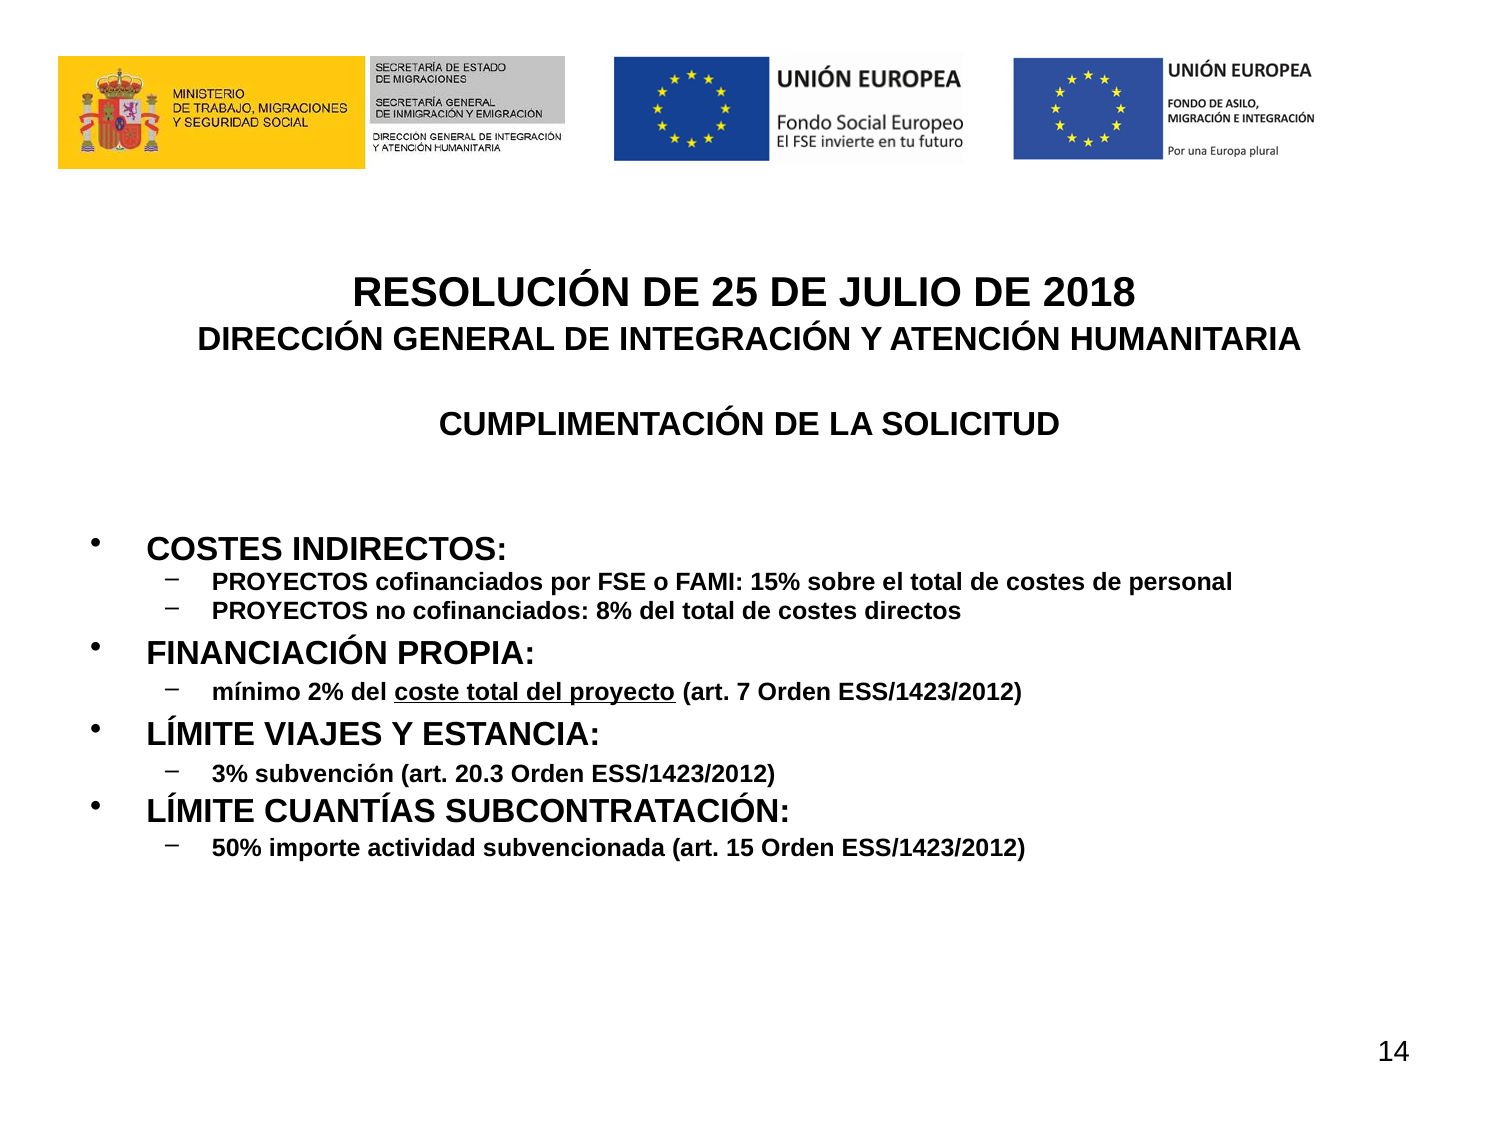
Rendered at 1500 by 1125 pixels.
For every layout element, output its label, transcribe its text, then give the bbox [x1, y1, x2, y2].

slide_number 14 [1074, 1024, 1425, 1103]
picture [611, 53, 963, 164]
picture [1009, 54, 1317, 164]
picture [58, 56, 565, 169]
list RESOLUCIÓN DE 25 DE JULIO DE 2018 DIRECCIÓN GENERAL DE INTEGRACIÓN Y ATENCIÓN HUMANITARIA CUMPLIMENTACIÓN DE LA SOLICITUD COSTES INDIRECTOS: PROYECTOS cofinanciados por FSE o FAMI: 15% sobre el total de costes de personal PROYECTOS no cofinanciados: 8% del total de costes directos FINANCIACIÓN PROPIA: mínimo 2% del coste total del proyecto (art. 7 Orden ESS/1423/2012) LÍMITE VIAJES Y ESTANCIA: 3% subvención (art. 20.3 Orden ESS/1423/2012) LÍMITE CUANTÍAS SUBCONTRATACIÓN: 50% importe actividad subvencionada (art. 15 Orden ESS/1423/2012) [74, 262, 1426, 1006]
